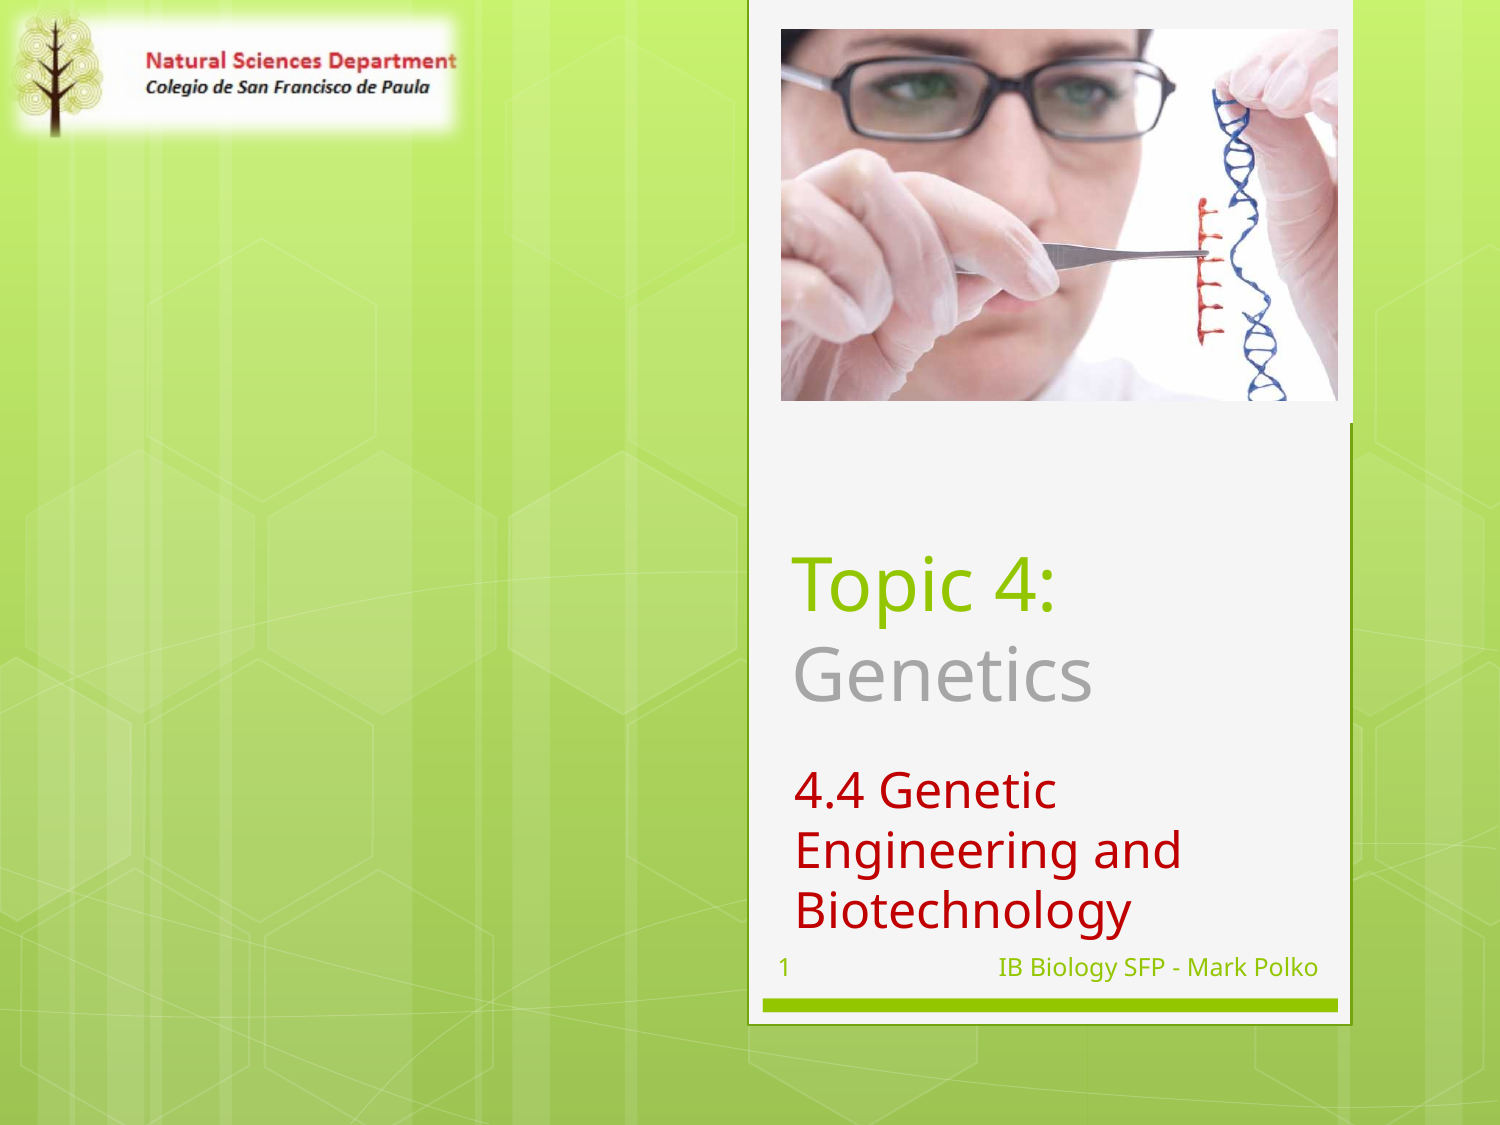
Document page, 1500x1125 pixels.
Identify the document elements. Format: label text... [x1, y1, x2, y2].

title Topic 4: Genetics [776, 476, 1320, 724]
footer IB Biology SFP - Mark Polko [870, 938, 1335, 999]
picture [749, 0, 1353, 466]
subtitle 4.4 Genetic Engineering and Biotechnology [779, 751, 1341, 905]
picture [0, 0, 472, 151]
slide_number 1 [762, 938, 869, 999]
